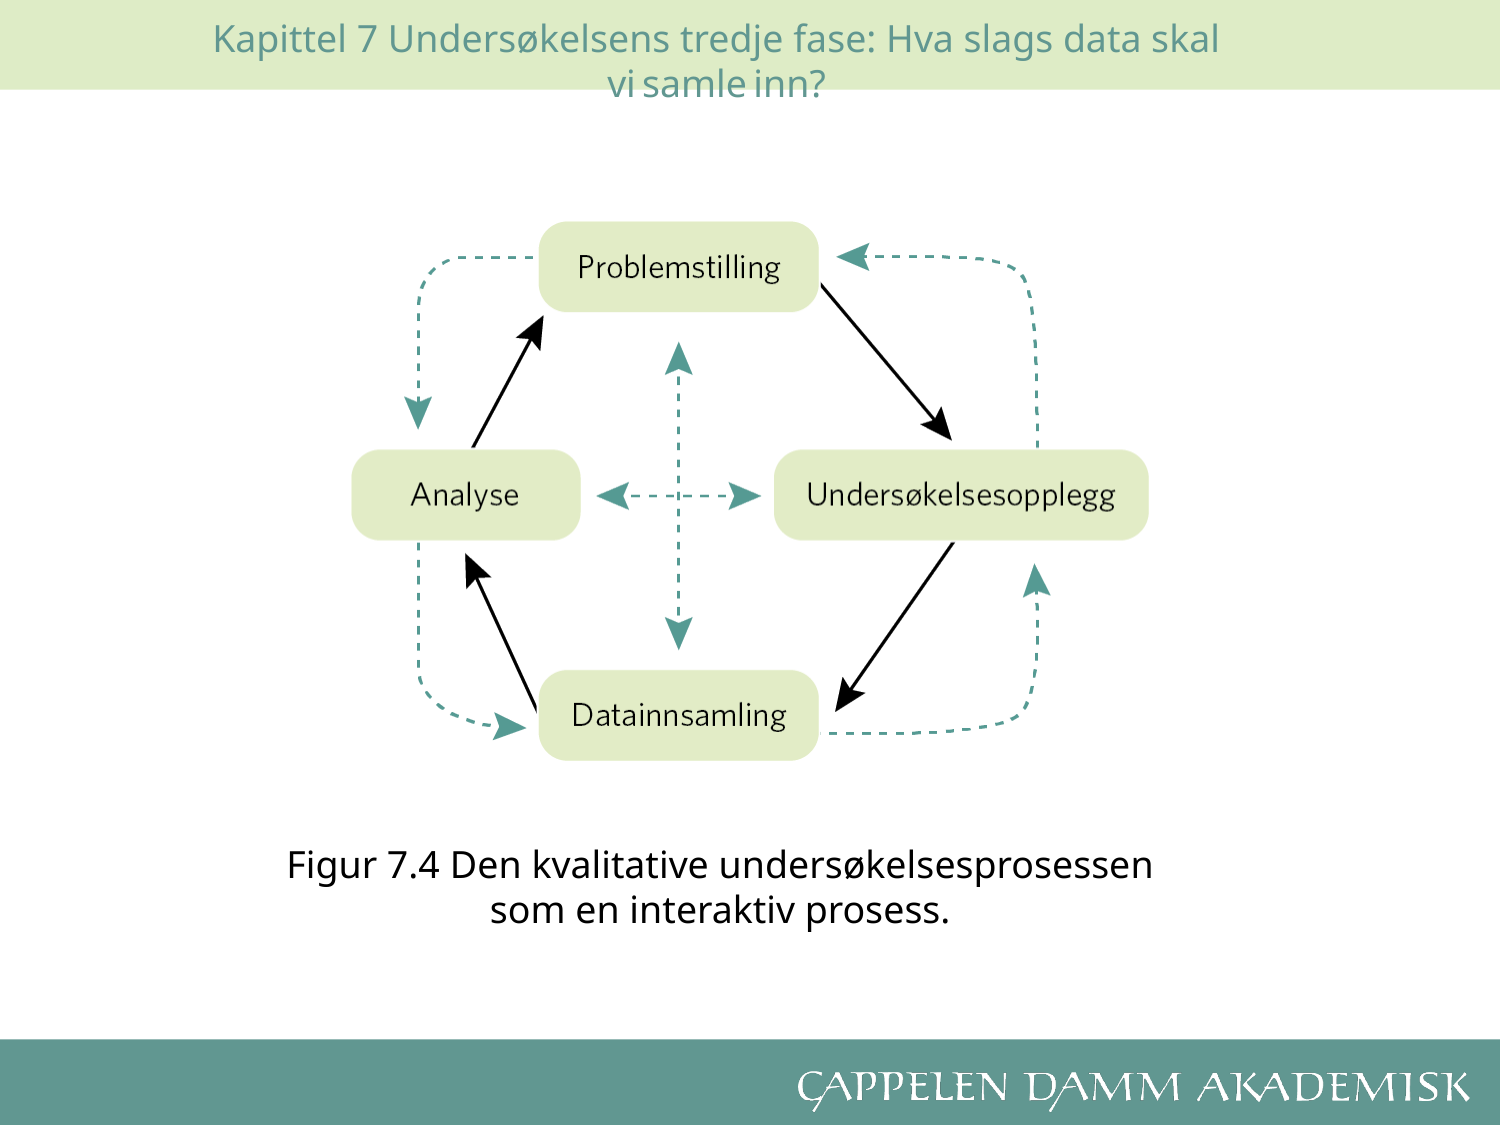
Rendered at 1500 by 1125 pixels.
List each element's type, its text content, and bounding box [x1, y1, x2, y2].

text_box [0, 0, 1500, 92]
picture [348, 219, 1152, 764]
text_box Kapittel 7 Undersøkelsens tredje fase: Hva slags data skal vi samle inn? [92, 7, 1341, 112]
picture [797, 1070, 1471, 1113]
title Figur 7.4 Den kvalitative undersøkelsesprosessen som en interaktiv prosess. [265, 881, 1176, 984]
